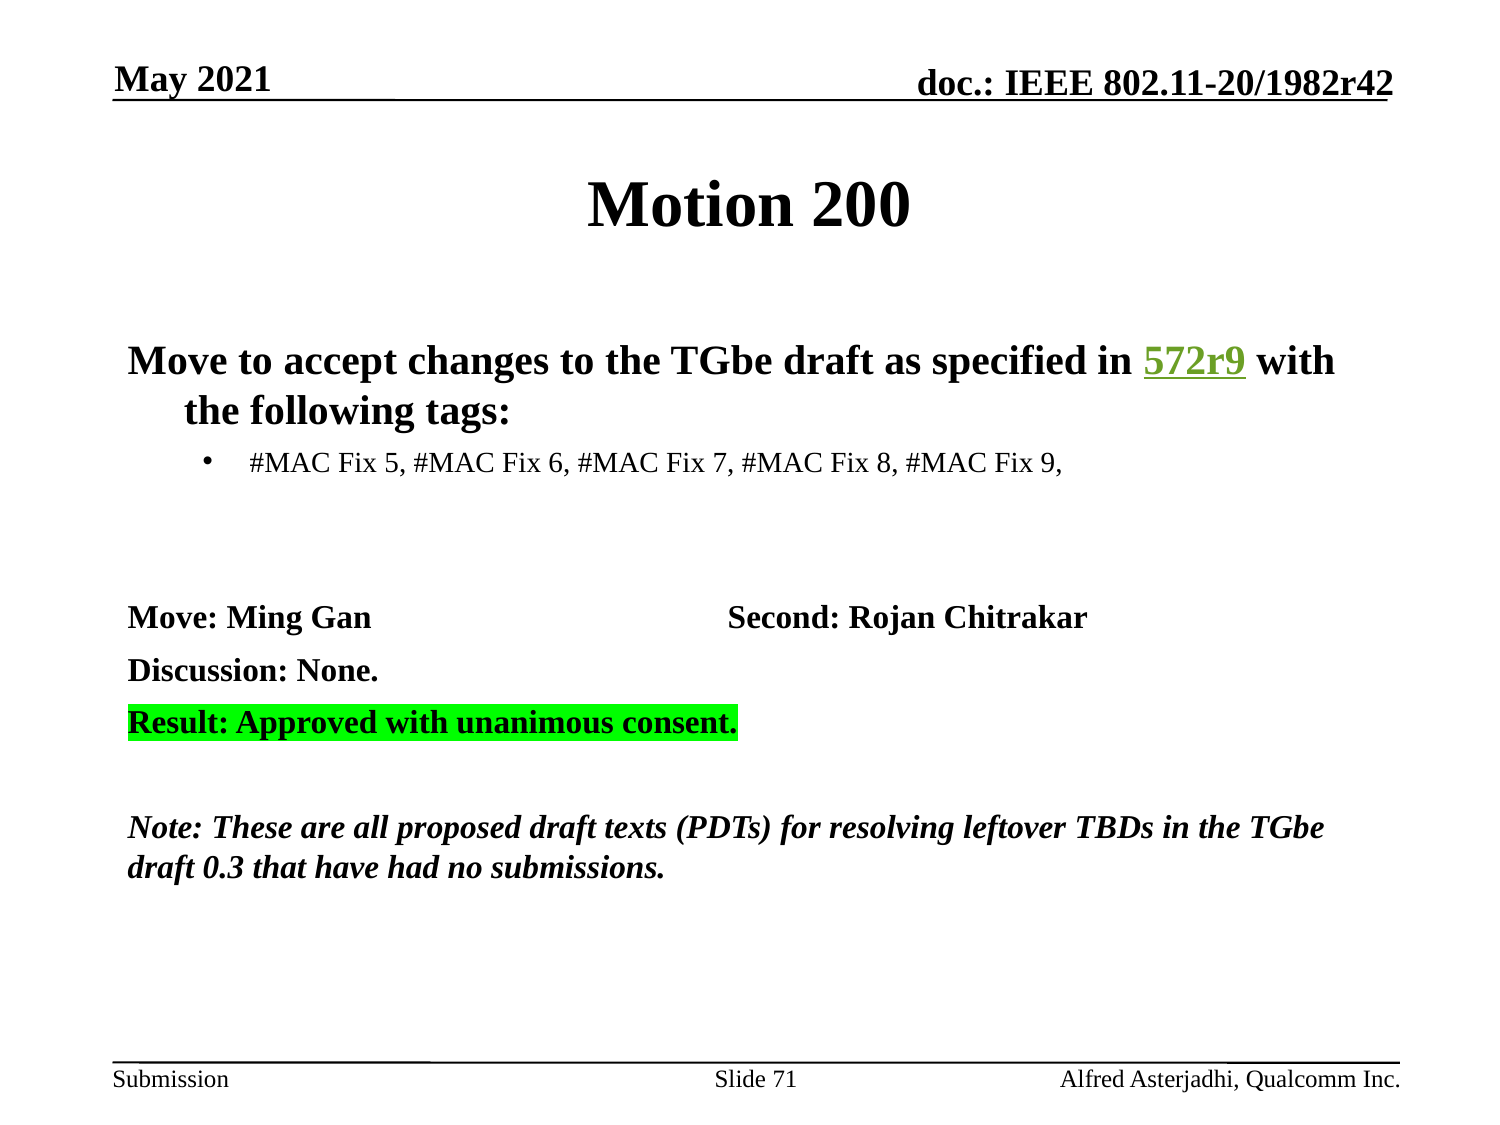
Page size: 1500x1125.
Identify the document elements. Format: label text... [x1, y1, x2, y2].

title Motion 200 [112, 112, 1388, 288]
footer Alfred Asterjadhi, Qualcomm Inc. [878, 1061, 1402, 1093]
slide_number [114, 54, 423, 100]
list Move to accept changes to the TGbe draft as specified in 572r9 with the following tags: #MAC Fix 5, #MAC Fix 6, #MAC Fix 7, #MAC Fix 8, #MAC Fix 9, Move: Ming Gan Second: Rojan Chitrakar Discussion: None. Result: Approved with unanimous consent. Note: These are all proposed draft texts (PDTs) for resolving leftover TBDs in the TGbe draft 0.3 that have had no submissions. [112, 324, 1388, 1000]
slide_number Slide 71 [712, 1061, 800, 1123]
